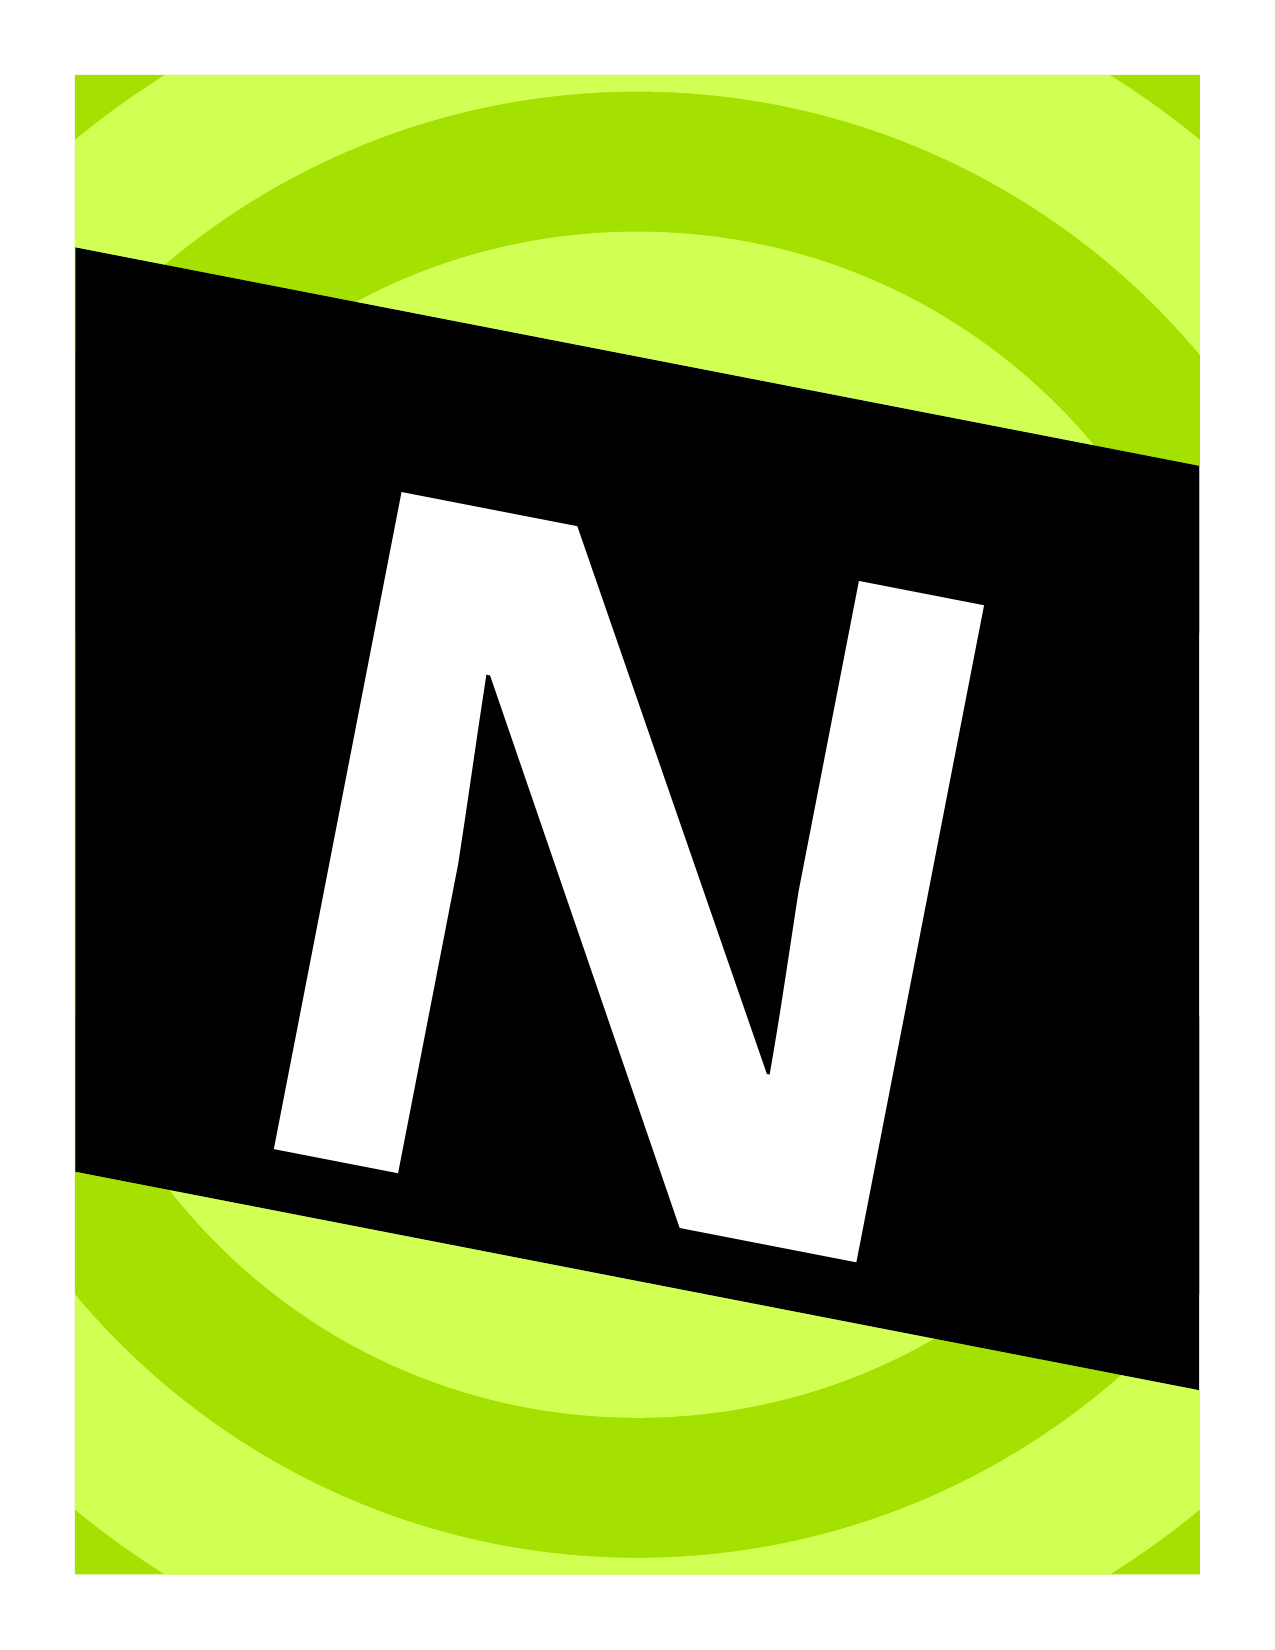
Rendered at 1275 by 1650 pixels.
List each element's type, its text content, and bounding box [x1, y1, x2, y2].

title N [22, 225, 1253, 1451]
